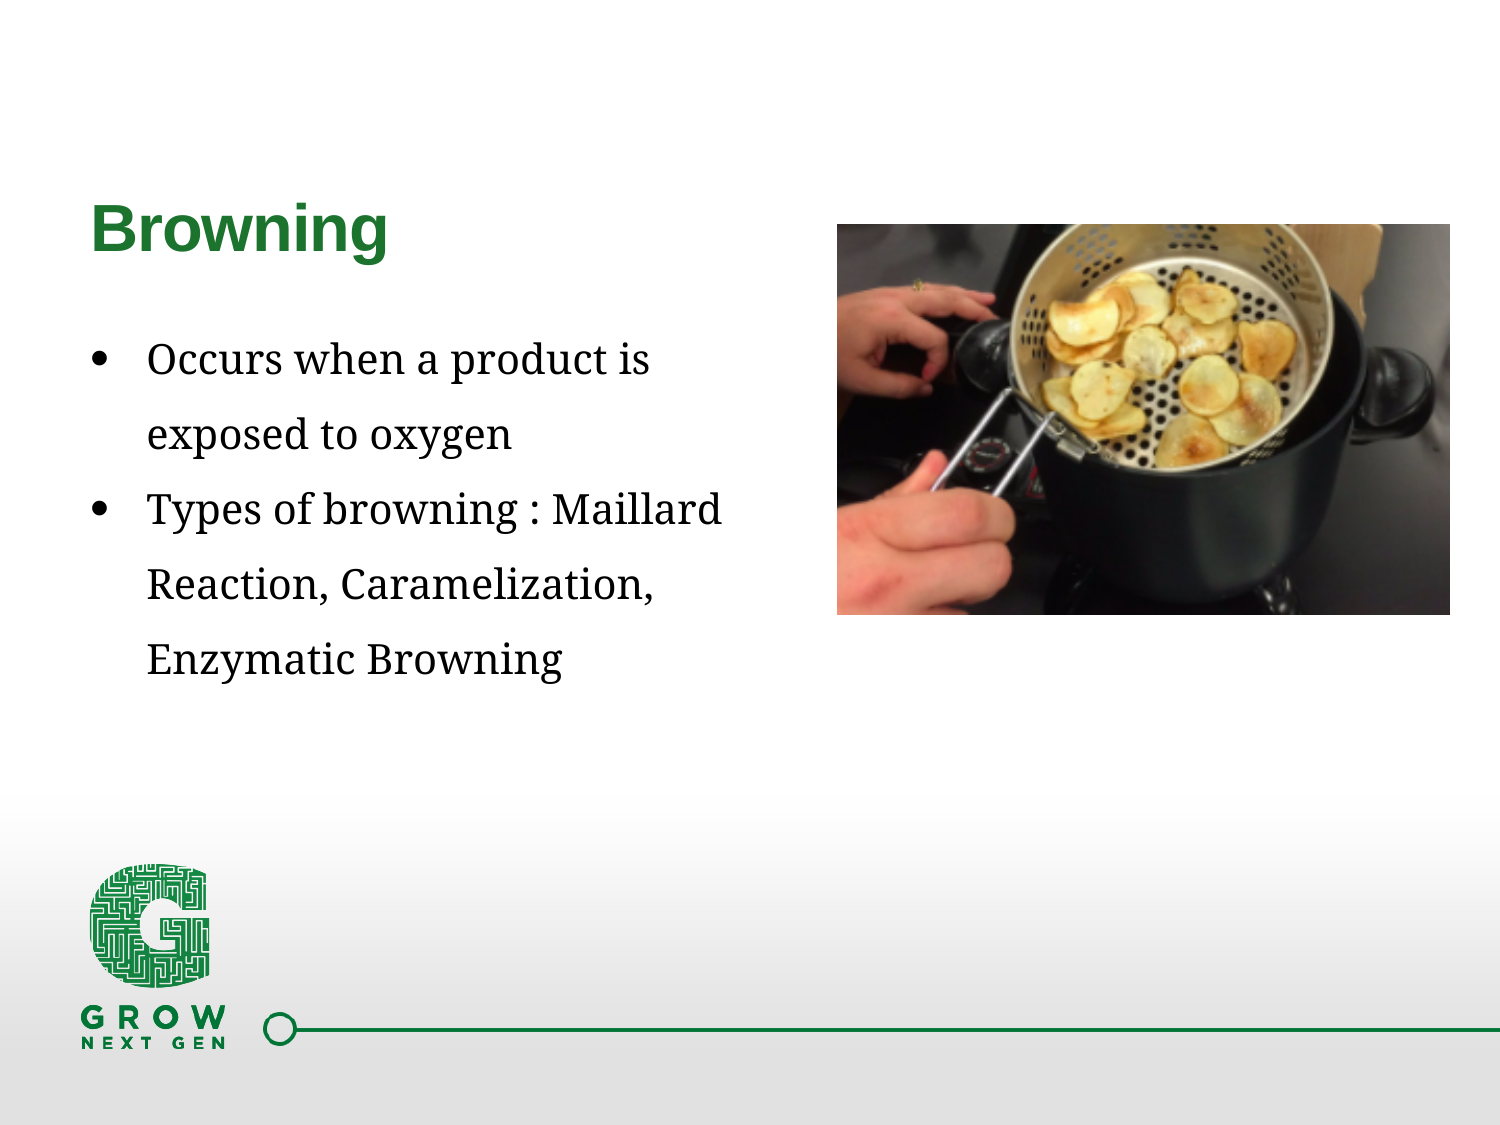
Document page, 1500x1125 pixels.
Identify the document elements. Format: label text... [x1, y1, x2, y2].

list Occurs when a product is exposed to oxygen Types of browning : Maillard Reaction, Caramelization, Enzymatic Browning [75, 299, 838, 825]
picture [0, 0, 1500, 1125]
title Browning [75, 149, 838, 299]
